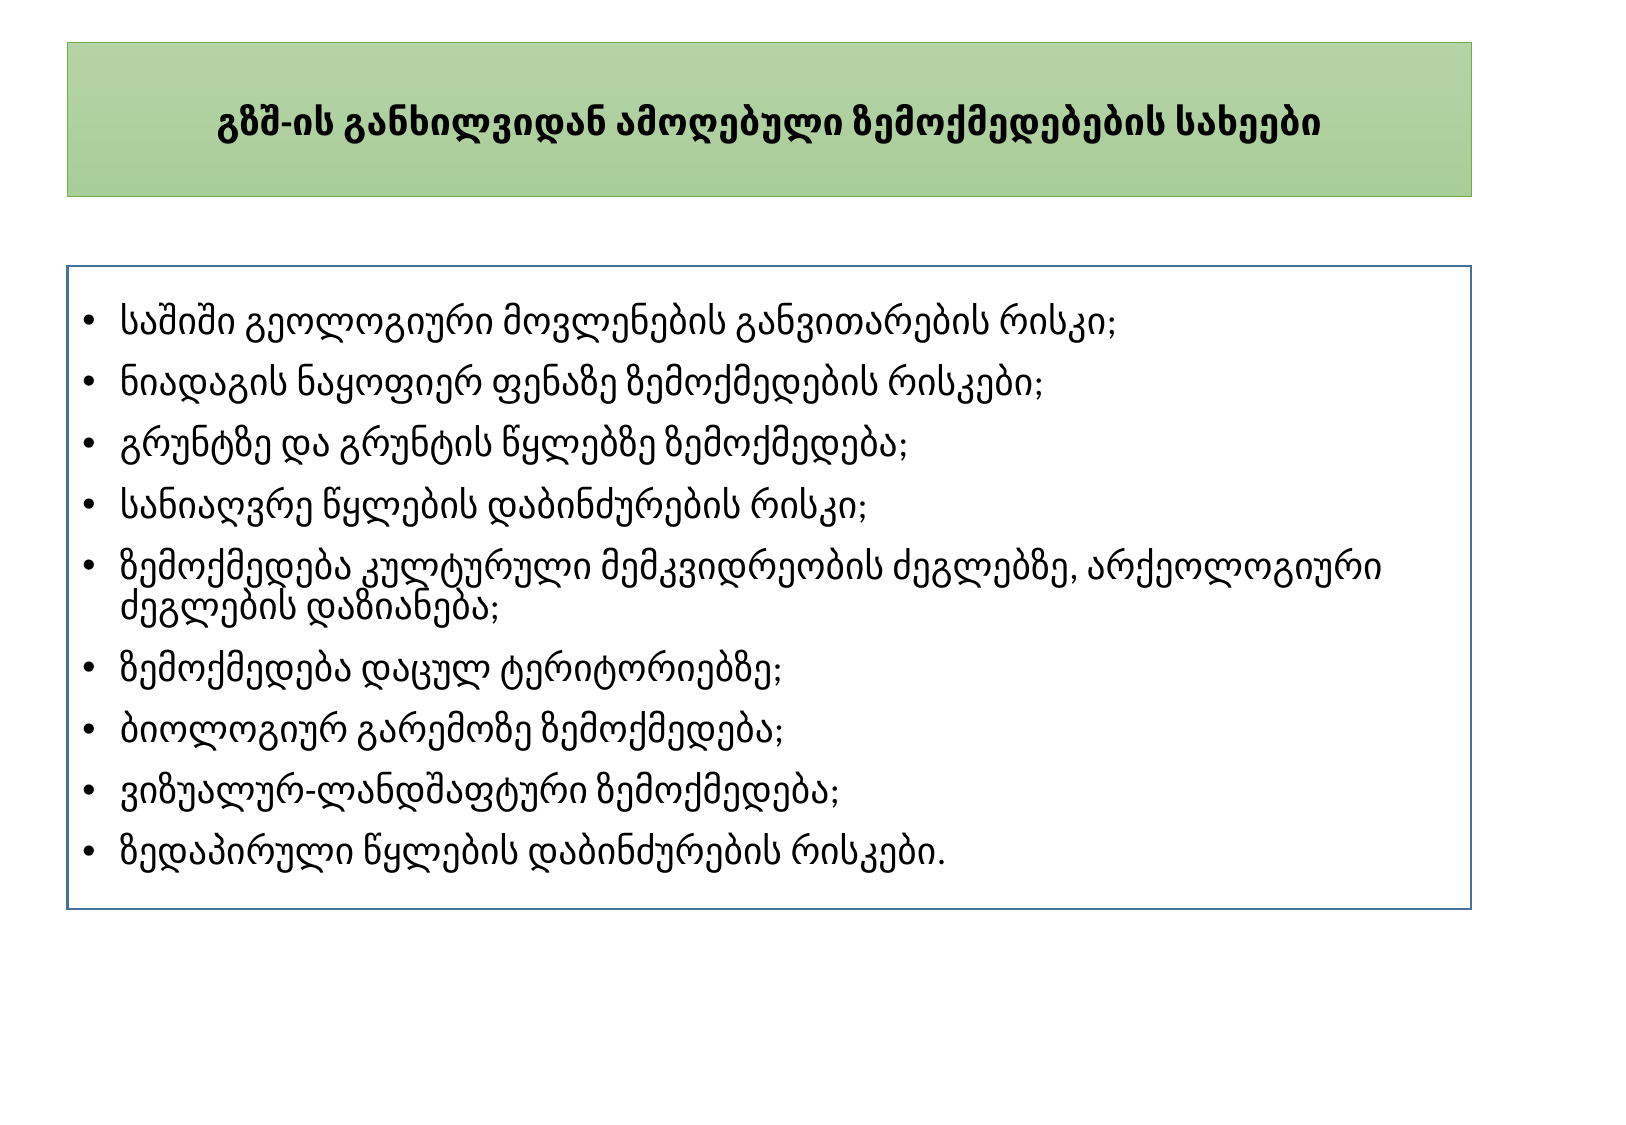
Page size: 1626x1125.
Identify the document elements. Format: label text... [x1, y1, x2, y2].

text_box საშიში გეოლოგიური მოვლენების განვითარების რისკი; ნიადაგის ნაყოფიერ ფენაზე ზემოქმედების რისკები; გრუნტზე და გრუნტის წყლებზე ზემოქმედება; სანიაღვრე წყლების დაბინძურების რისკი; ზემოქმედება კულტურული მემკვიდრეობის ძეგლებზე, არქეოლოგიური ძეგლების დაზიანება; ზემოქმედება დაცულ ტერიტორიებზე; ბიოლოგიურ გარემოზე ზემოქმედება; ვიზუალურ-ლანდშაფტური ზემოქმედება; ზედაპირული წყლების დაბინძურების რისკები. [66, 265, 1472, 910]
title გზშ-ის განხილვიდან ამოღებული ზემოქმედებების სახეები [67, 42, 1472, 197]
